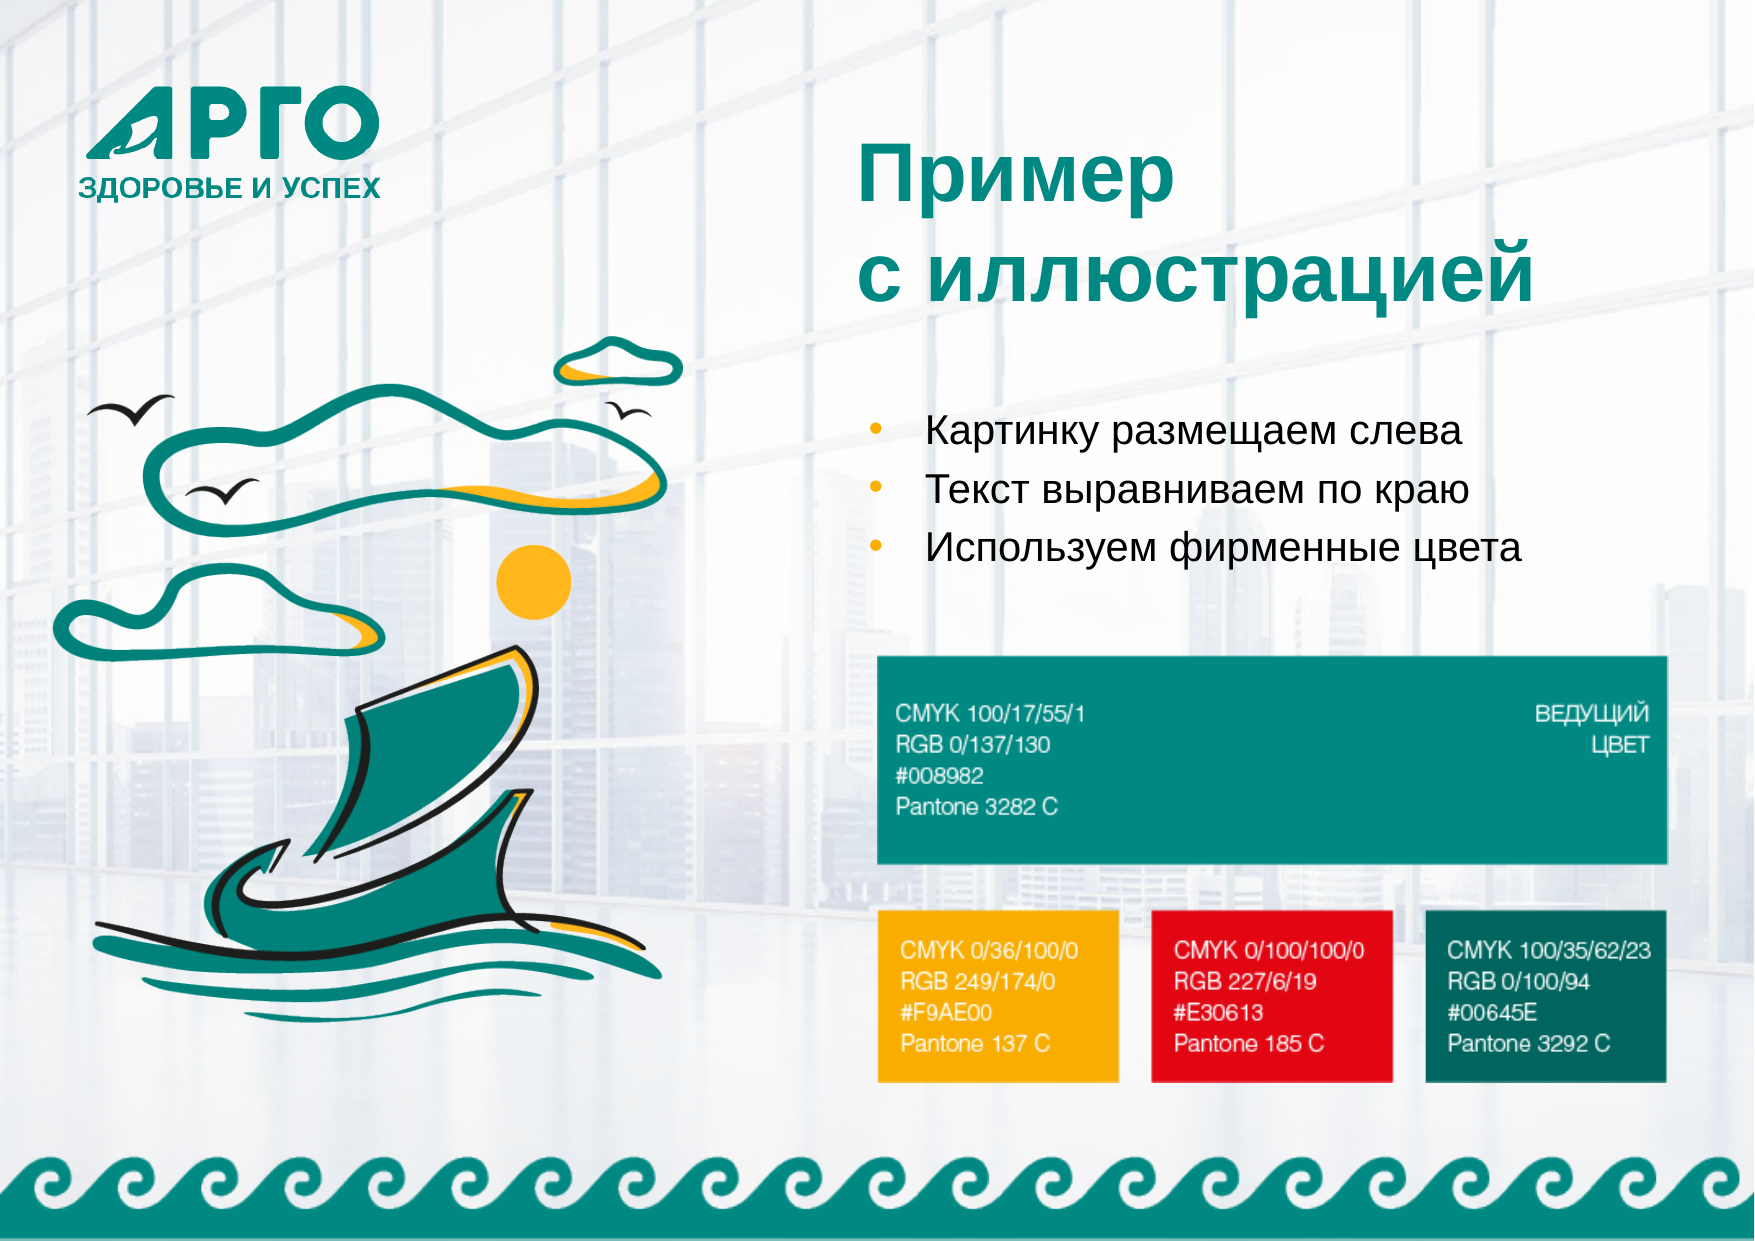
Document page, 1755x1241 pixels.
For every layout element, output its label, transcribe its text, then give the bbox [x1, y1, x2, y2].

title Пример с иллюстрацией [841, 97, 1610, 340]
subtitle Картинку размещаем слева Текст выравниваем по краю Используем фирменные цвета [853, 395, 1598, 715]
picture [0, 0, 1755, 1241]
